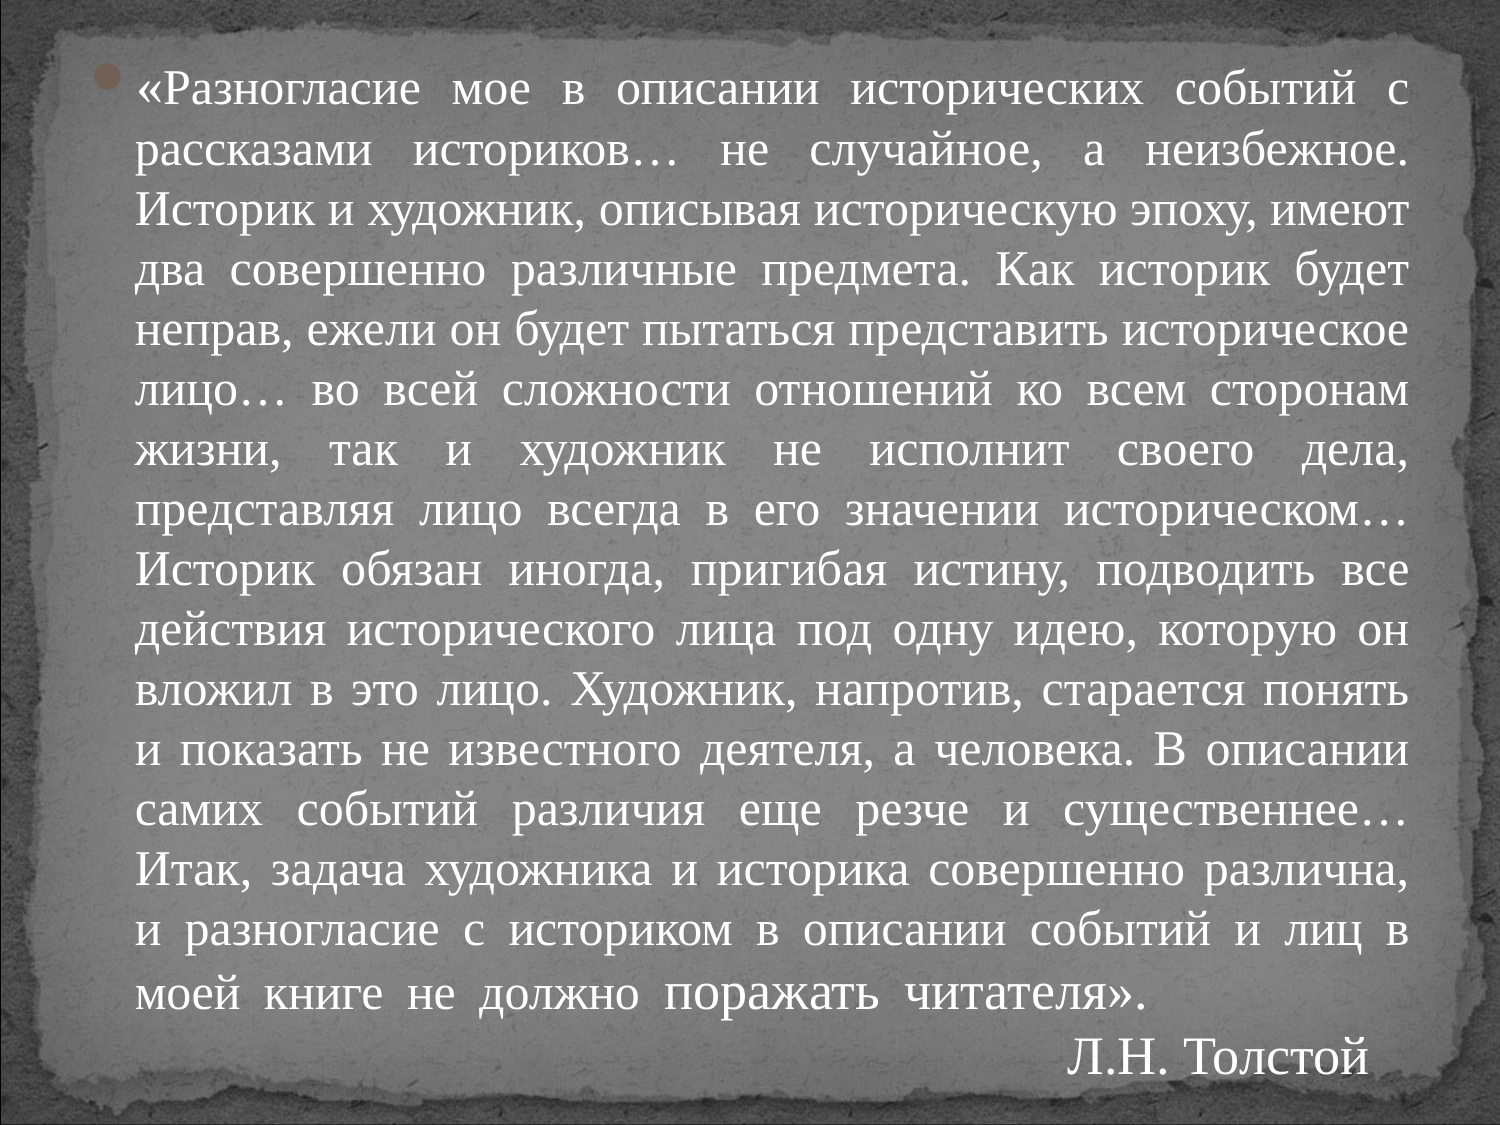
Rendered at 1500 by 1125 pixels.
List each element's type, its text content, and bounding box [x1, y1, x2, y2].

list «Разногласие мое в описании исторических событий с рассказами историков… не случайное, а неизбежное. Историк и художник, описывая историческую эпоху, имеют два совершенно различные предмета. Как историк будет неправ, ежели он будет пытаться представить историческое лицо… во всей сложности отношений ко всем сторонам жизни, так и художник не исполнит своего дела, представляя лицо всегда в его значении историческом… Историк обязан иногда, пригибая истину, подводить все действия исторического лица под одну идею, которую он вложил в это лицо. Художник, напротив, старается понять и показать не известного деятеля, а человека. В описании самих событий различия еще резче и существеннее… Итак, задача художника и историка совершенно различна, и разногласие с историком в описании событий и лиц в моей книге не должно поражать читателя». Л.Н. Толстой [75, 42, 1425, 1083]
picture [0, 0, 1500, 1125]
